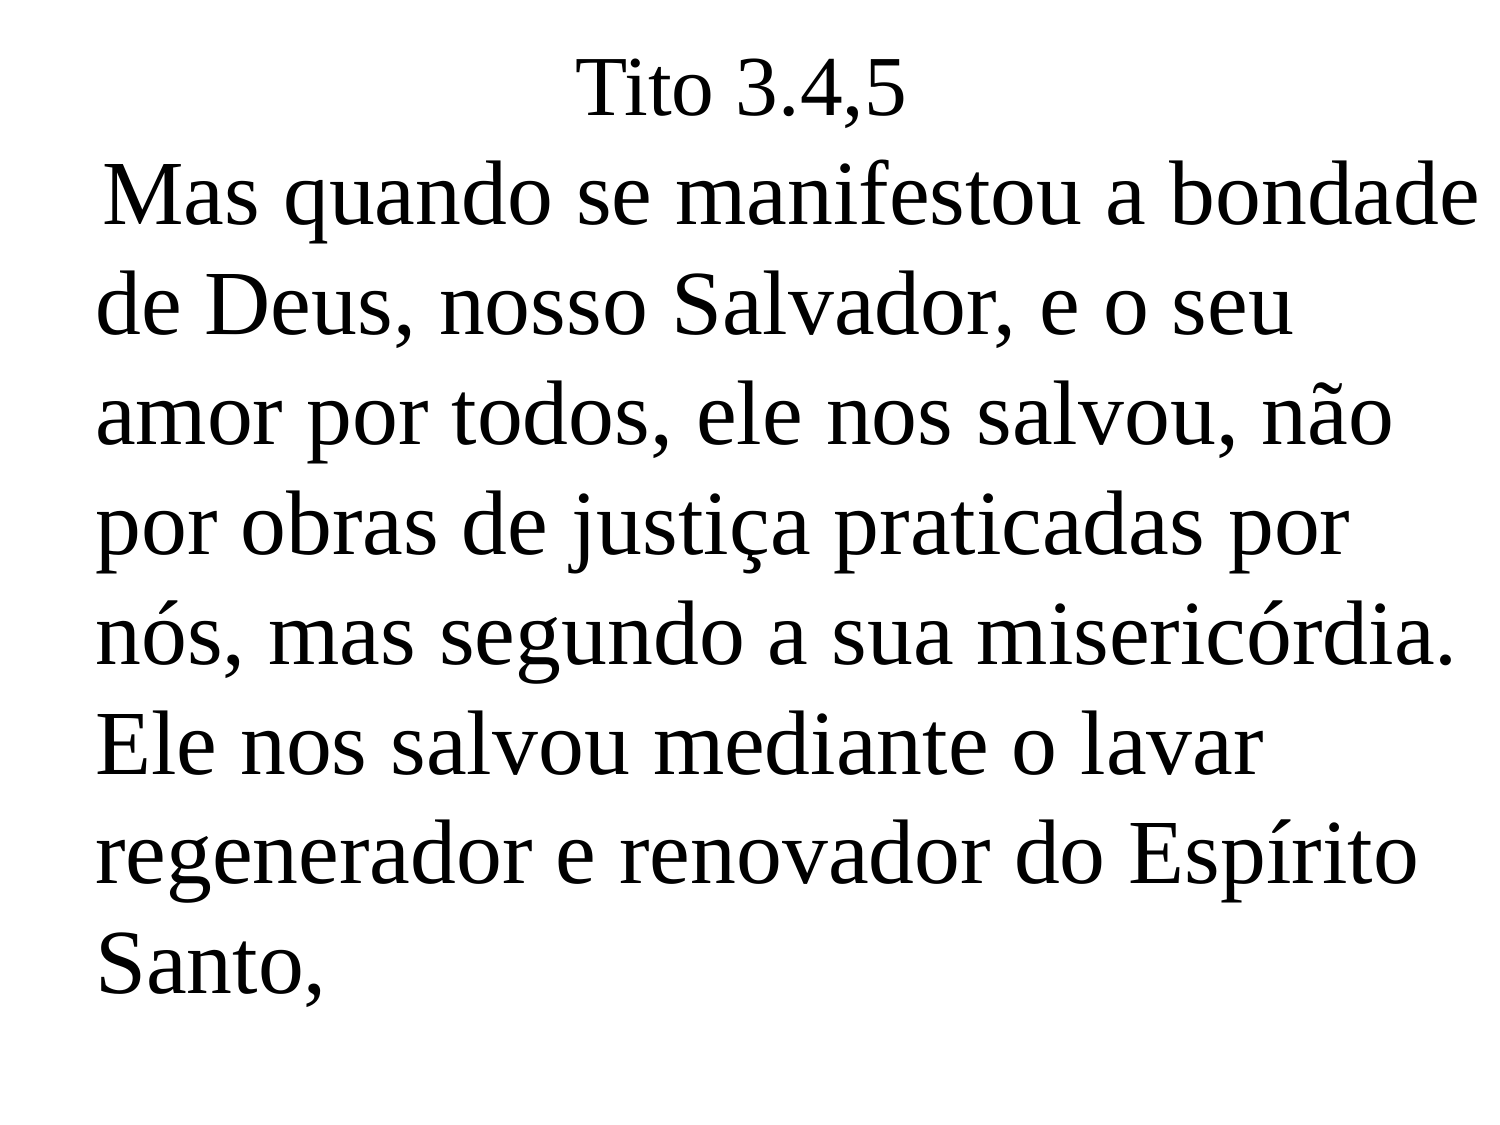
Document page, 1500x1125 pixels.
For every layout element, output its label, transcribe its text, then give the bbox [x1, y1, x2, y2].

text_box Tito 3.4,5 Mas quando se manifestou a bondade de Deus, nosso Salvador, e o seu amor por todos, ele nos salvou, não por obras de justiça praticadas por nós, mas segundo a sua misericórdia. Ele nos salvou mediante o lavar regenerador e renovador do Espírito Santo, [0, 0, 1500, 1125]
